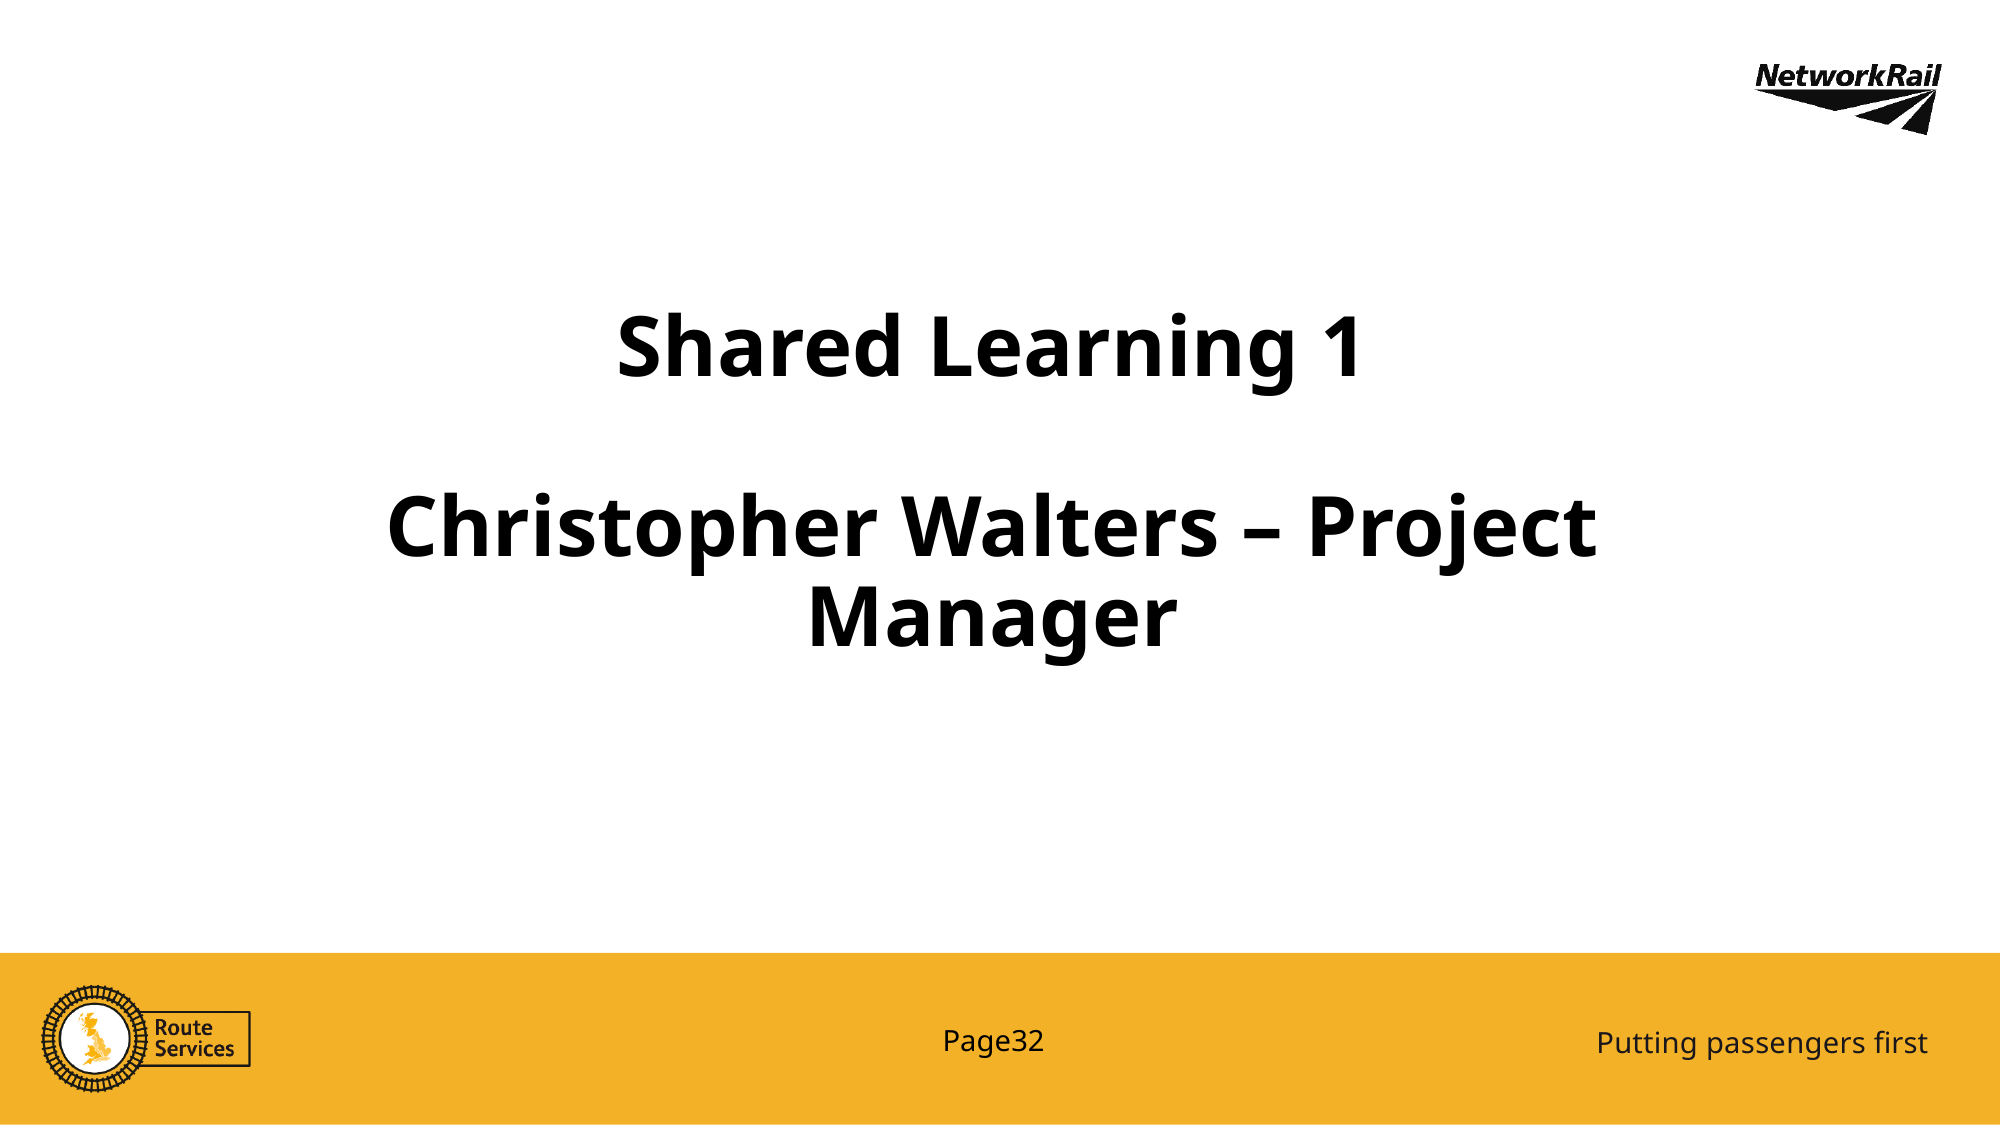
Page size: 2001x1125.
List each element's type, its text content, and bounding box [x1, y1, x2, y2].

picture [1730, 43, 1959, 158]
title Shared Learning 1 Christopher Walters – Project Manager [234, 297, 1766, 398]
picture [33, 977, 262, 1100]
